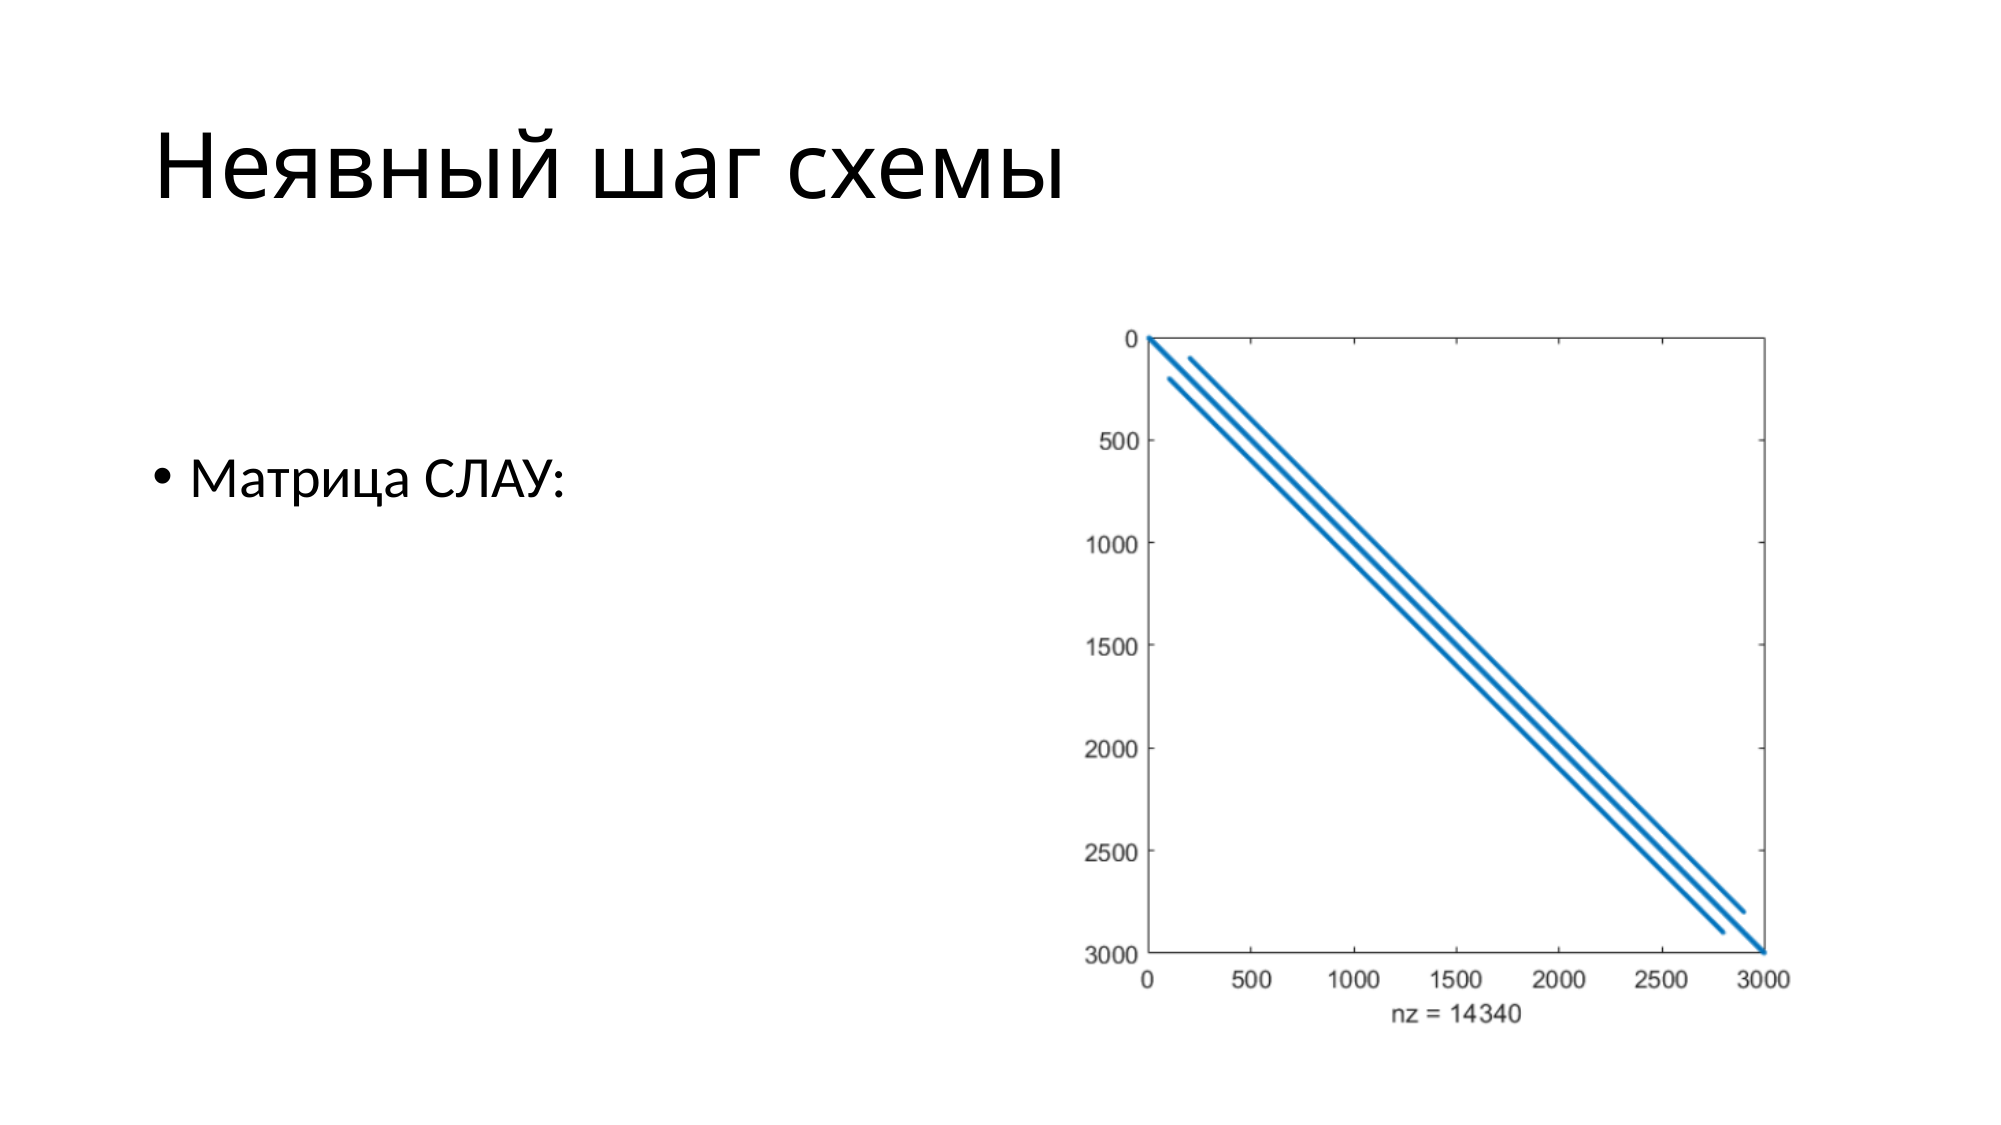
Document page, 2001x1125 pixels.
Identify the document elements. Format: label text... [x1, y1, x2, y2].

title Неявный шаг схемы [137, 59, 1863, 278]
text_box Матрица СЛАУ: [137, 439, 1064, 539]
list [1064, 291, 1840, 1048]
